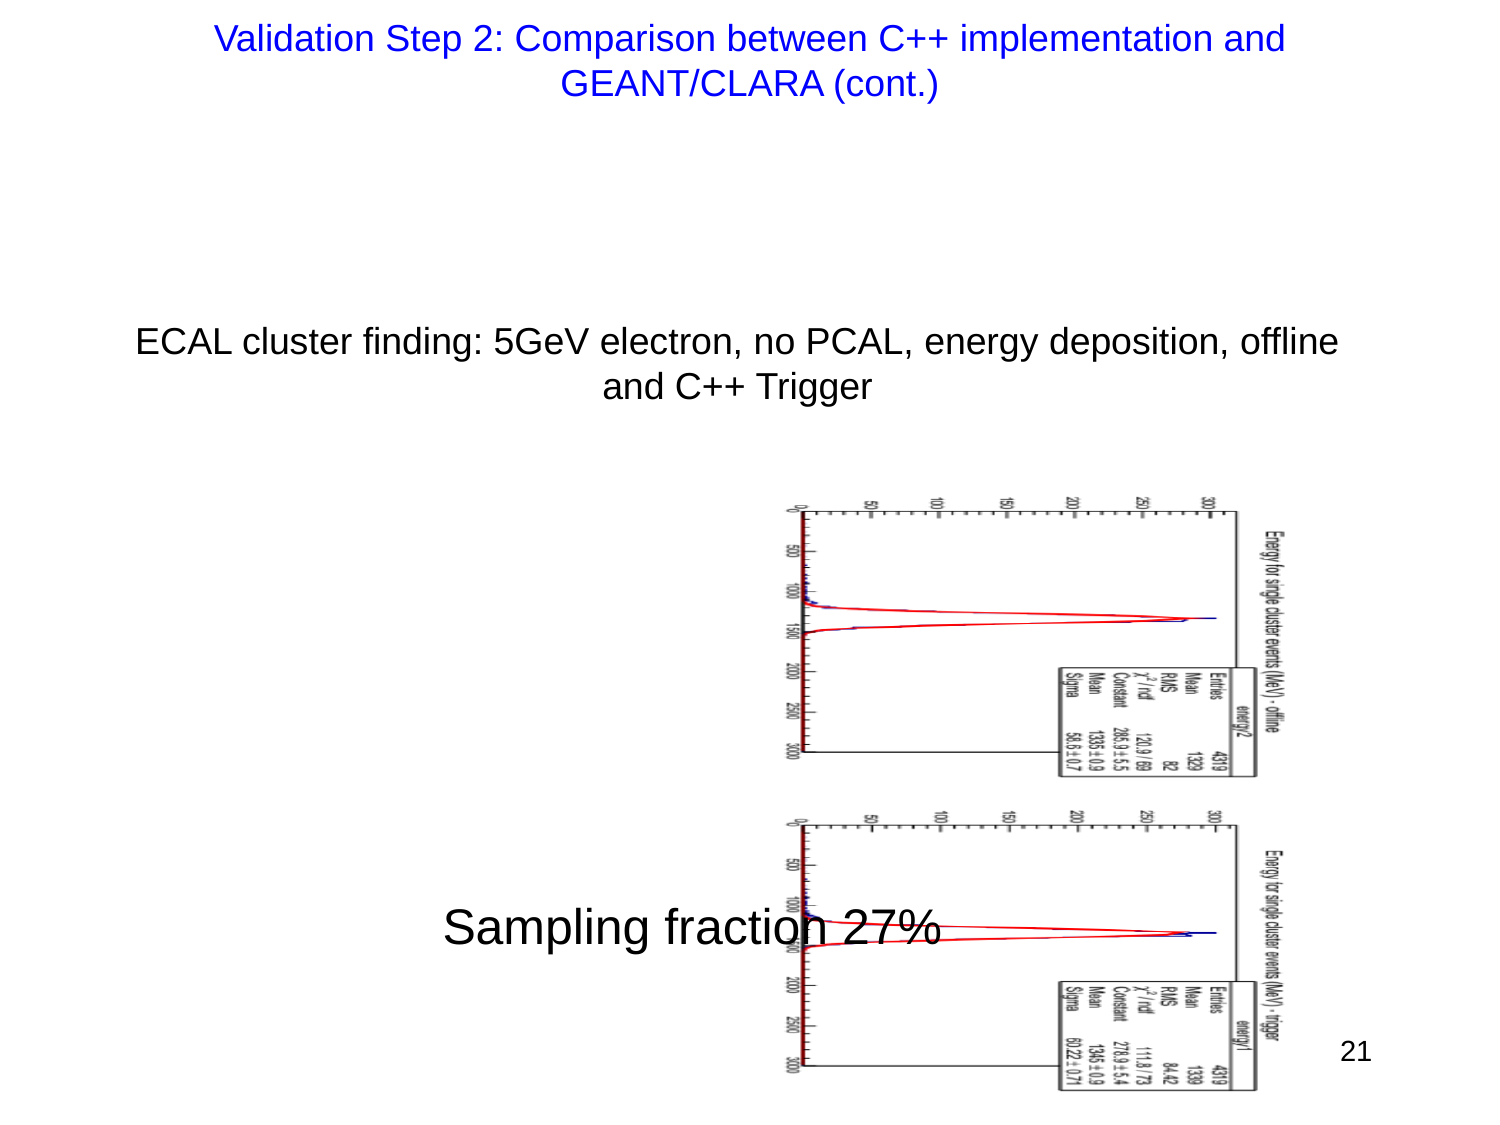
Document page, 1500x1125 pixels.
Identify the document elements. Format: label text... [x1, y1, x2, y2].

title ECAL cluster finding: 5GeV electron, no PCAL, energy deposition, offline and C++ Trigger [99, 312, 419, 413]
picture [424, 224, 1051, 1125]
text_box Validation Step 2: Comparison between C++ implementation and GEANT/CLARA (cont.) [112, 37, 1388, 125]
slide_number 21 [1074, 1024, 1388, 1101]
title ECAL cluster finding: 5GeV electron, no PCAL, energy deposition, offline and C++ Trigger [1054, 312, 1375, 413]
